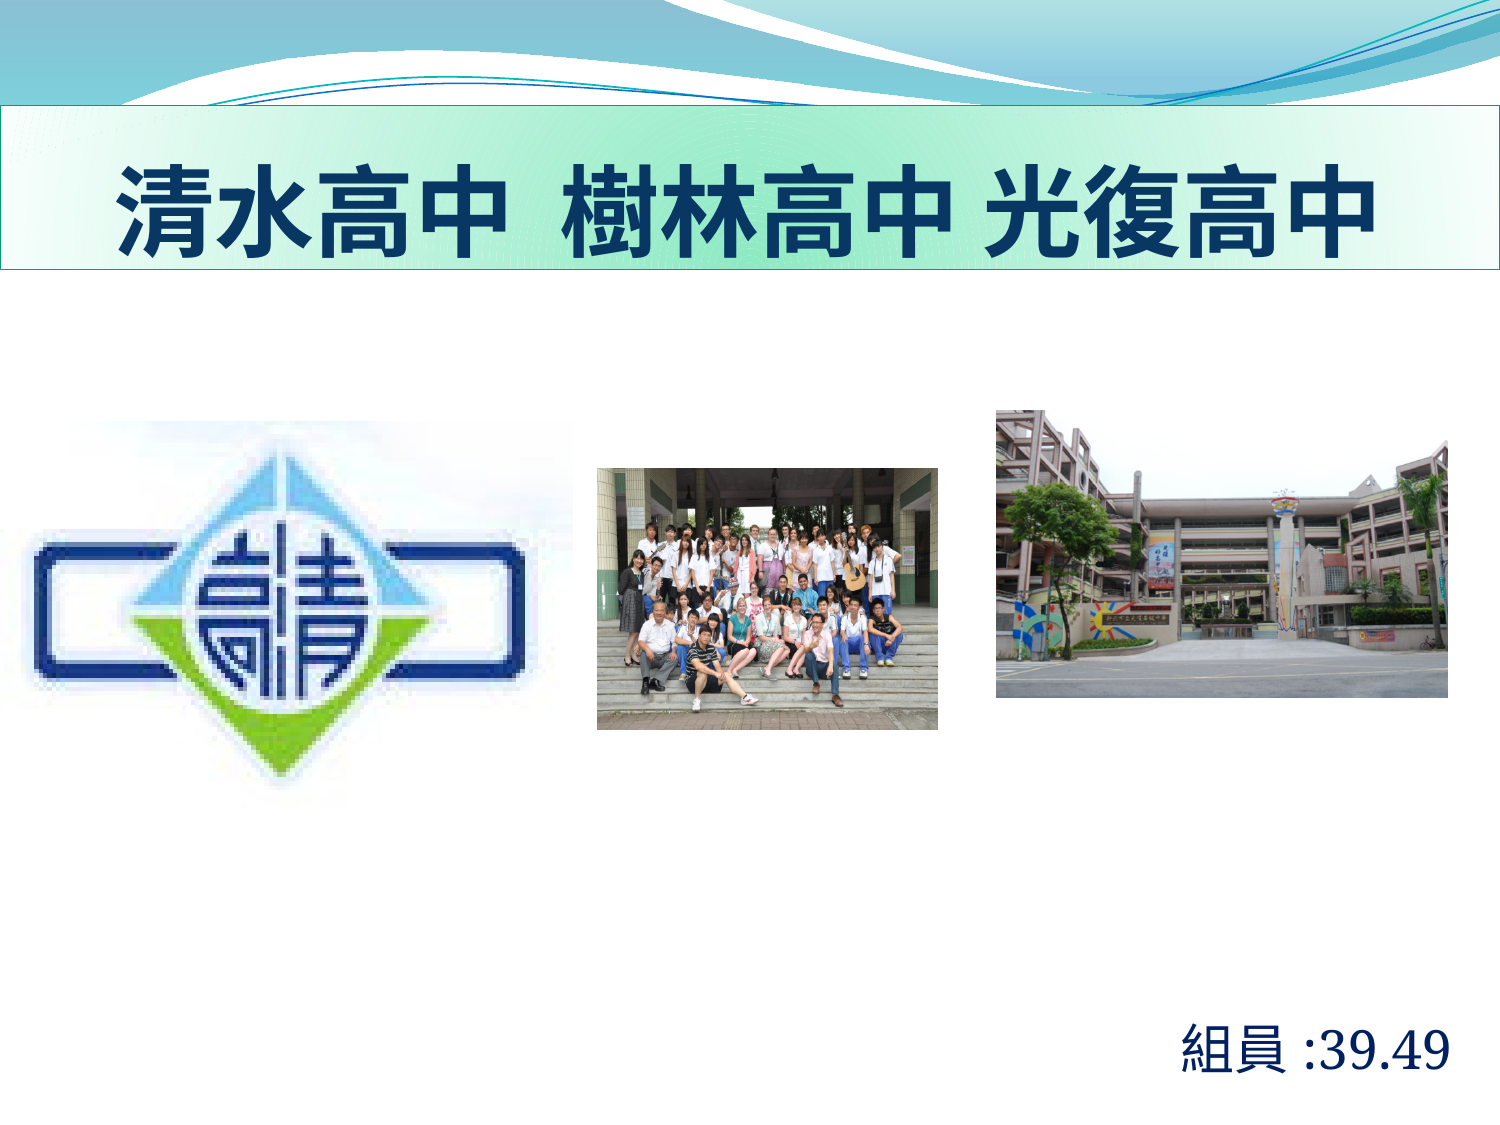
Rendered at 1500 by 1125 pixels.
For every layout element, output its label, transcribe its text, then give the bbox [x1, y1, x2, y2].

picture [995, 409, 1448, 698]
subtitle 組員:39.49 [750, 1007, 1463, 1125]
picture [0, 421, 573, 809]
picture [597, 468, 938, 730]
title 清水高中 樹林高中 光復高中 [0, 105, 1500, 270]
